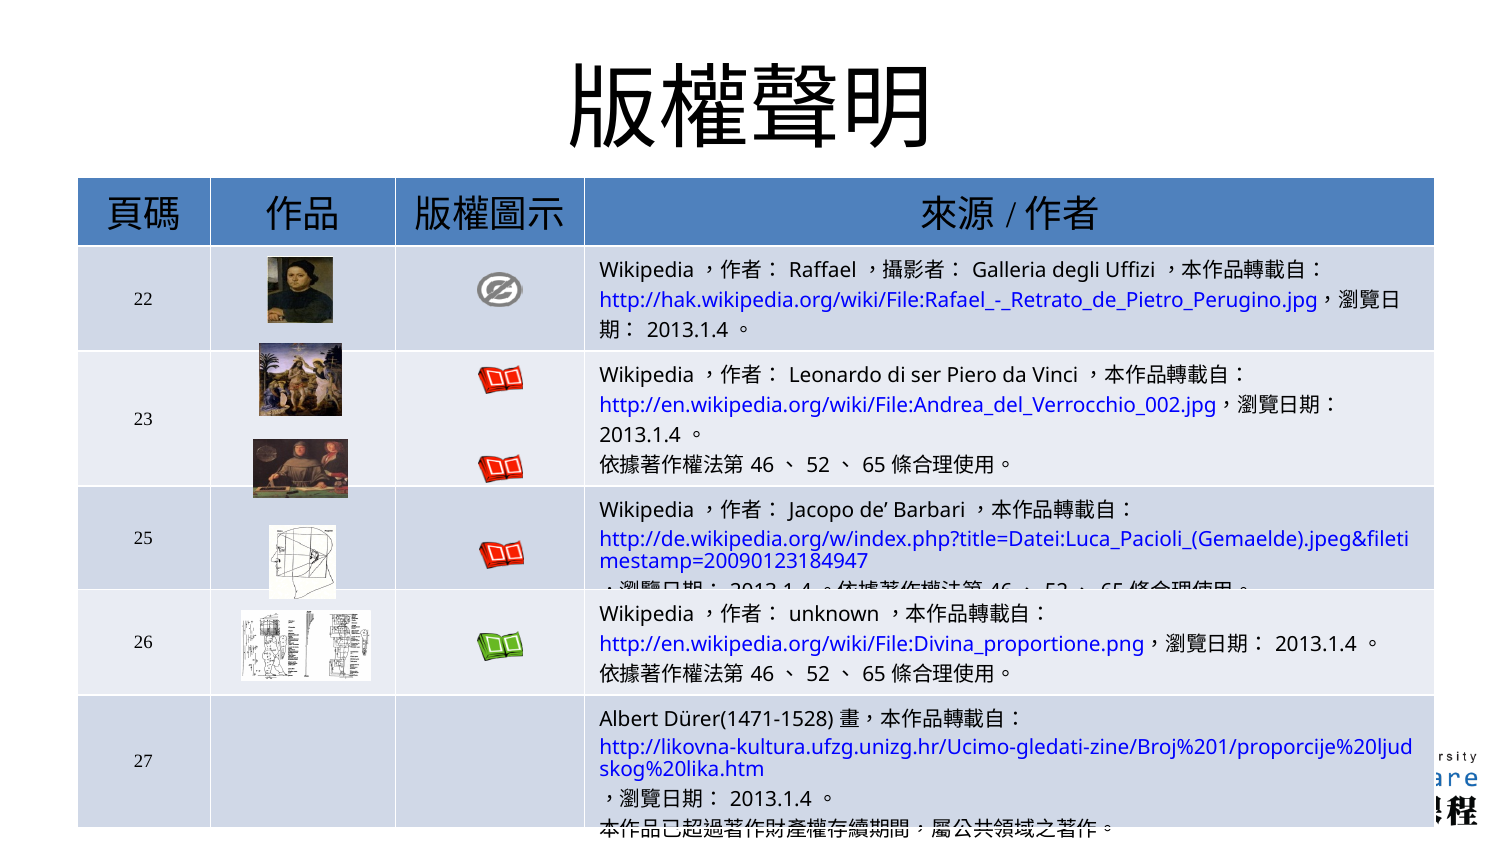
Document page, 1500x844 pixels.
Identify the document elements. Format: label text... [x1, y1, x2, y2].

table_cell Wikipedia，作者：Raffael，攝影者：Galleria degli Uffizi，本作品轉載自：http://hak.wikipedia.org/wiki/File:Rafael_-_Retrato_de_Pietro_Perugino.jpg，瀏覽日期：2013.1.4。 [585, 247, 1434, 350]
picture [253, 438, 348, 499]
table_cell [211, 247, 395, 350]
table_cell 25 [78, 487, 210, 589]
picture [258, 343, 343, 417]
picture [477, 272, 523, 307]
title 版權聲明 [75, 33, 1425, 175]
table_header 頁碼 [78, 178, 210, 245]
table_cell [396, 247, 584, 350]
table_cell [211, 487, 395, 589]
table_cell Wikipedia，作者：Leonardo di ser Piero da Vinci，本作品轉載自： http://en.wikipedia.org/wiki/File:Andrea_del_Verrocchio_002.jpg，瀏覽日期：2013.1.4。 依據著作權法第46、52、65條合理使用。 [585, 352, 1434, 485]
table_cell 26 [78, 590, 210, 694]
table_header 版權圖示 [396, 178, 584, 245]
picture [478, 453, 523, 484]
table_cell [396, 696, 584, 827]
table_cell [396, 590, 584, 694]
table_cell Albert Dürer(1471-1528)畫，本作品轉載自：http://likovna-kultura.ufzg.unizg.hr/Ucimo-gledati-zine/Broj%201/proporcije%20ljudskog%20lika.htm，瀏覽日期：2013.1.4。 本作品已超過著作財產權存續期間，屬公共領域之著作。 [585, 696, 1434, 827]
table_cell Wikipedia，作者：Jacopo de’ Barbari，本作品轉載自： http://de.wikipedia.org/w/index.php?title=Datei:Luca_Pacioli_(Gemaelde).jpeg&filetimestamp=20090123184947，瀏覽日期：2013.1.4。依據著作權法第46、52、65條合理使用。 [585, 487, 1434, 589]
picture [477, 631, 523, 661]
picture [240, 610, 371, 681]
table_cell Wikipedia，作者：unknown，本作品轉載自：http://en.wikipedia.org/wiki/File:Divina_proportione.png，瀏覽日期：2013.1.4。 依據著作權法第46、52、65條合理使用。 [585, 590, 1434, 694]
picture [479, 539, 525, 570]
table_header 來源/作者 [585, 178, 1434, 245]
table_cell [211, 590, 395, 694]
table_cell 22 [78, 247, 210, 350]
picture [267, 256, 333, 324]
table_cell 27 [78, 696, 210, 827]
table_cell [211, 696, 395, 827]
table_cell [211, 352, 395, 485]
table_cell [396, 487, 584, 589]
picture [1130, 734, 1500, 844]
picture [478, 364, 523, 395]
table_header 作品 [211, 178, 395, 245]
picture [269, 525, 337, 600]
table_cell [396, 352, 584, 485]
table_cell 23 [78, 352, 210, 485]
